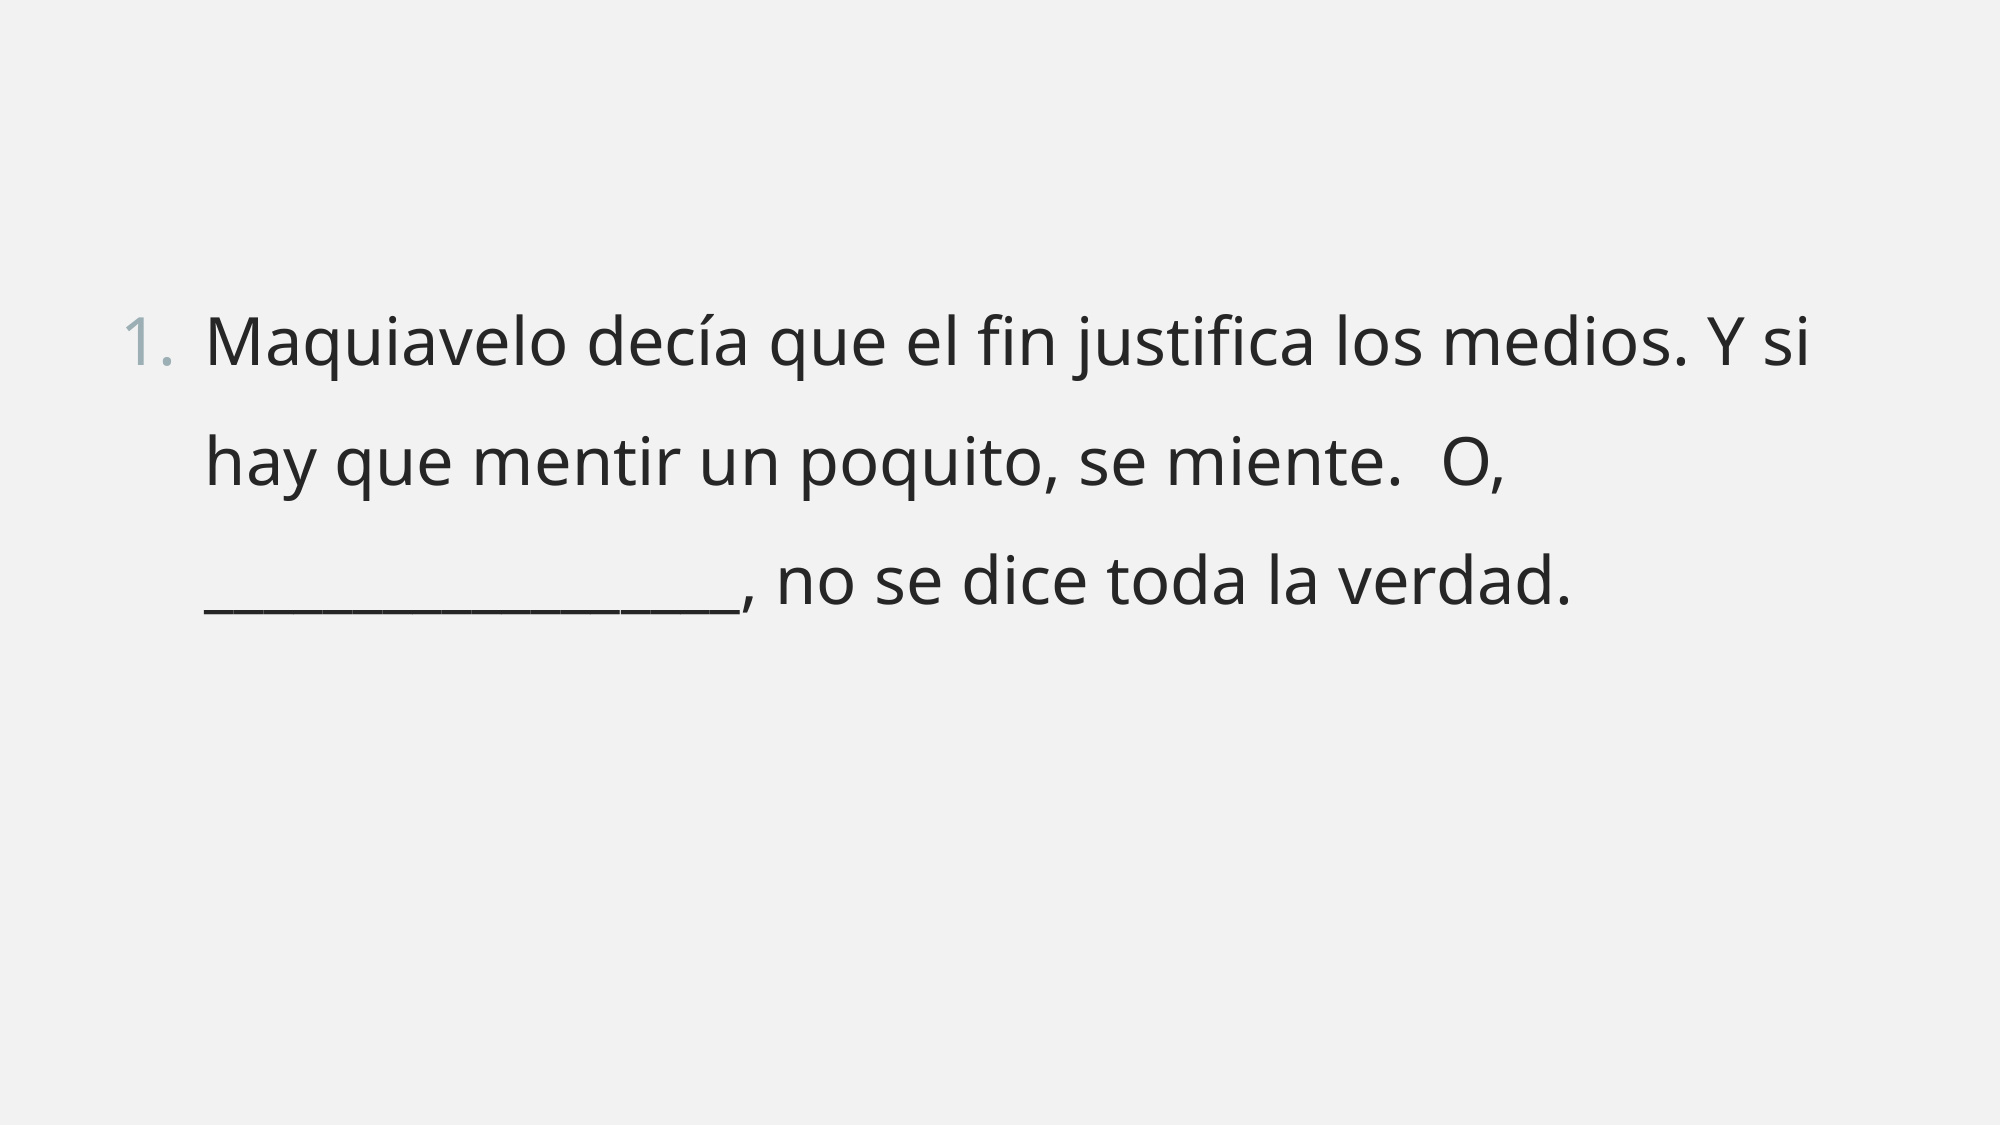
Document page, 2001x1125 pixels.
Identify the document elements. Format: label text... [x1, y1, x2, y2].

list Maquiavelo decía que el fin justifica los medios. Y si hay que mentir un poquito, se miente. O, __________________, no se dice toda la verdad. [105, 250, 1861, 942]
